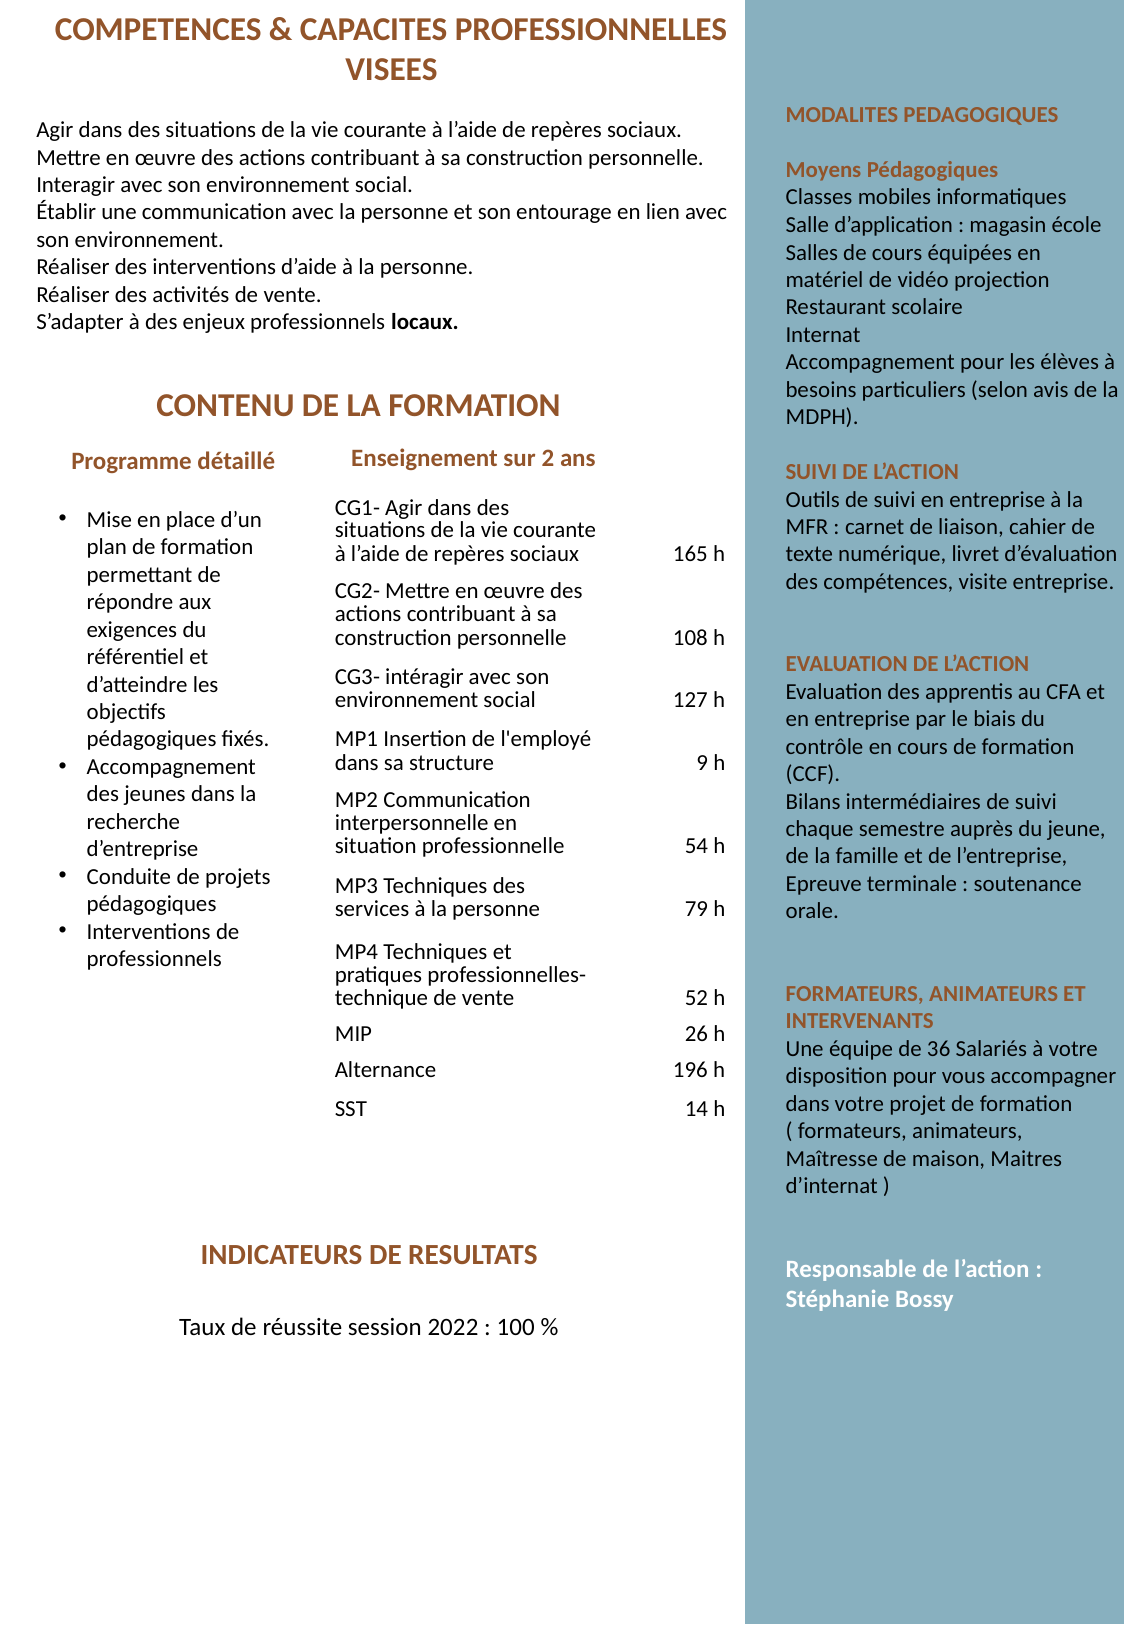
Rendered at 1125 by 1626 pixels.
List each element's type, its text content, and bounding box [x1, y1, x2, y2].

table_cell 54 h [603, 777, 726, 859]
table_cell 127 h [603, 652, 726, 712]
table_cell 14 h [603, 1084, 726, 1121]
table_cell SST [334, 1084, 601, 1121]
text_box CONTENU DE LA FORMATION [74, 375, 644, 501]
table_cell 108 h [603, 568, 726, 650]
table_cell MP1 Insertion de l'employé dans sa structure [334, 714, 601, 775]
table_header CG1- Agir dans des situations de la vie courante à l’aide de repères sociaux [334, 484, 601, 566]
text_box [743, 0, 1125, 1625]
table_cell MP4 Techniques et pratiques professionnelles- technique de vente [334, 923, 601, 1010]
table_cell Alternance [334, 1048, 601, 1082]
table_cell MP3 Techniques des services à la personne [334, 860, 601, 921]
table_cell 52 h [603, 923, 726, 1010]
text_box COMPETENCES & CAPACITES PROFESSIONNELLES VISEES Agir dans des situations de la vie courante à l’aide de repères sociaux. Mettre en œuvre des actions contribuant à sa construction personnelle. Interagir avec son environnement social. Établir une communication avec la personne et son entourage en lien avec son environnement. Réaliser des interventions d’aide à la personne. Réaliser des activités de vente. S’adapter à des enjeux professionnels locaux. [21, 0, 743, 370]
text_box Programme détaillé Mise en place d’un plan de formation permettant de répondre aux exigences du référentiel et d’atteindre les objectifs pédagogiques fixés. Accompagnement des jeunes dans la recherche d’entreprise Conduite de projets pédagogiques Interventions de professionnels [43, 437, 303, 1039]
table_cell MP2 Communication interpersonnelle en situation professionnelle [334, 777, 601, 859]
text_box INDICATEURS DE RESULTATS Taux de réussite session 2022 : 100 % [21, 1228, 717, 1438]
table_cell 196 h [603, 1048, 726, 1082]
table_cell 79 h [603, 860, 726, 921]
table_cell 26 h [603, 1012, 726, 1046]
table_header 165 h [603, 484, 726, 566]
text_box MODALITES PEDAGOGIQUES Moyens Pédagogiques Classes mobiles informatiques Salle d’application : magasin école Salles de cours équipées en matériel de vidéo projection Restaurant scolaire Internat Accompagnement pour les élèves à besoins particuliers (selon avis de la MDPH). SUIVI DE L’ACTION Outils de suivi en entreprise à la MFR : carnet de liaison, cahier de texte numérique, livret d’évaluation des compétences, visite entreprise. EVALUATION DE L’ACTION Evaluation des apprentis au CFA et en entreprise par le biais du contrôle en cours de formation (CCF). Bilans intermédiaires de suivi chaque semestre auprès du jeune, de la famille et de l’entreprise, Epreuve terminale : soutenance orale. FORMATEURS, ANIMATEURS ET INTERVENANTS Une équipe de 36 Salariés à votre disposition pour vous accompagner dans votre projet de formation ( formateurs, animateurs, Maîtresse de maison, Maitres d’internat ) Responsable de l’action : Stéphanie Bossy [770, 92, 1125, 1376]
table_cell CG2- Mettre en œuvre des actions contribuant à sa construction personnelle [334, 568, 601, 650]
table_cell 9 h [603, 714, 726, 775]
table_cell MIP [334, 1012, 601, 1046]
table_cell CG3- intéragir avec son environnement social [334, 652, 601, 712]
text_box Enseignement sur 2 ans [336, 434, 612, 480]
